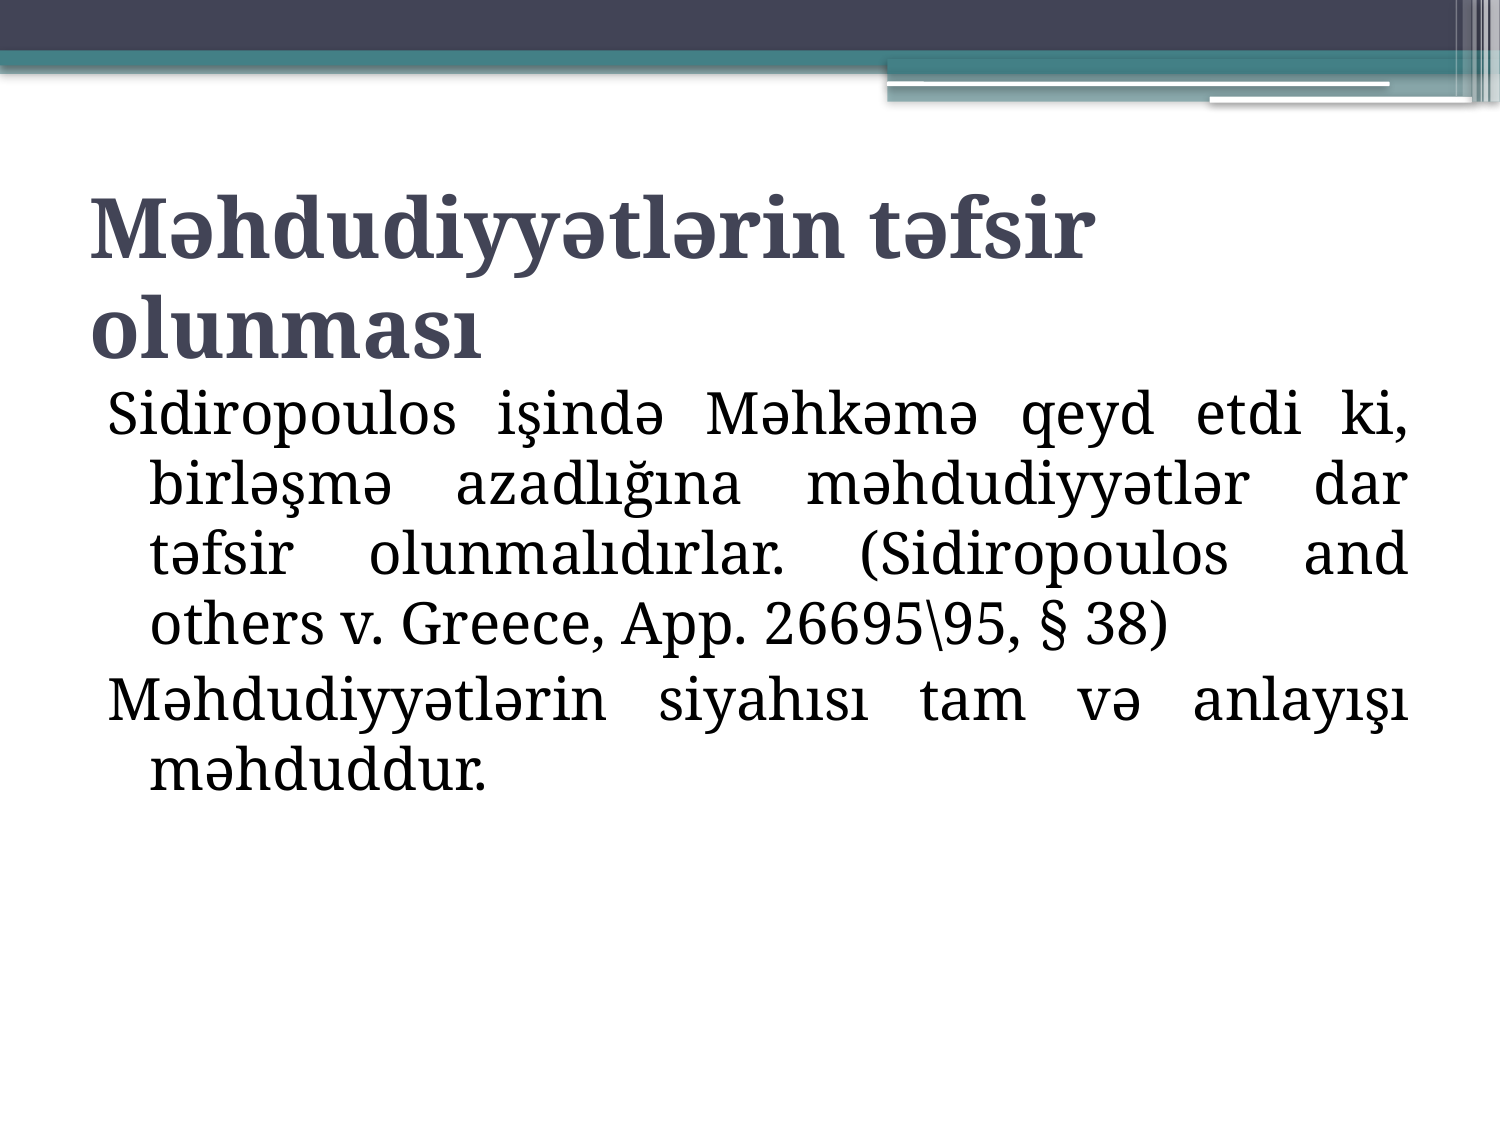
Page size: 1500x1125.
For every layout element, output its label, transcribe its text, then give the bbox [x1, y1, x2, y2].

list Sidiropoulos işində Məhkəmə qeyd etdi ki, birləşmə azadlığına məhdudiyyətlər dar təfsir olunmalıdırlar. (Sidiropoulos and others v. Greece, App. 26695\95, § 38) Məhdudiyyətlərin siyahısı tam və anlayışı məhduddur. [75, 368, 1425, 1079]
title Məhdudiyyətlərin təfsir olunması [75, 187, 1425, 363]
